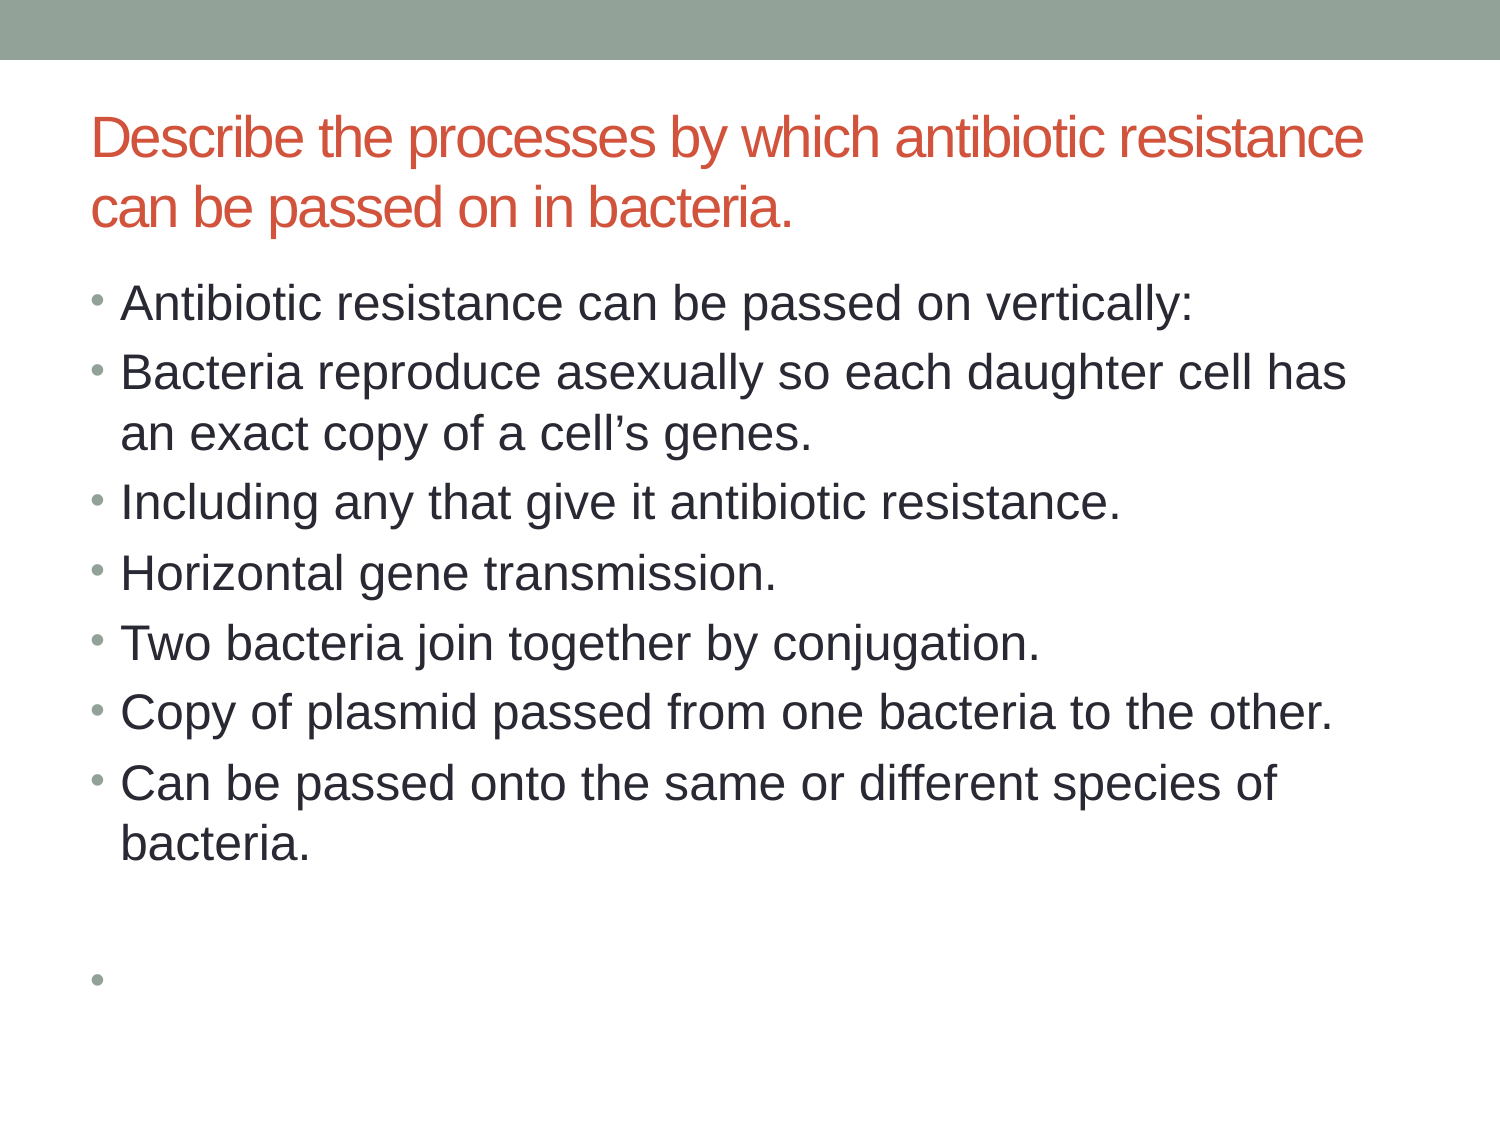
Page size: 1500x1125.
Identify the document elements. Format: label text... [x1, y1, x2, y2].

list Antibiotic resistance can be passed on vertically: Bacteria reproduce asexually so each daughter cell has an exact copy of a cell’s genes. Including any that give it antibiotic resistance. Horizontal gene transmission. Two bacteria join together by conjugation. Copy of plasmid passed from one bacteria to the other. Can be passed onto the same or different species of bacteria. [75, 262, 1425, 1063]
title Describe the processes by which antibiotic resistance can be passed on in bacteria. [75, 87, 1425, 250]
